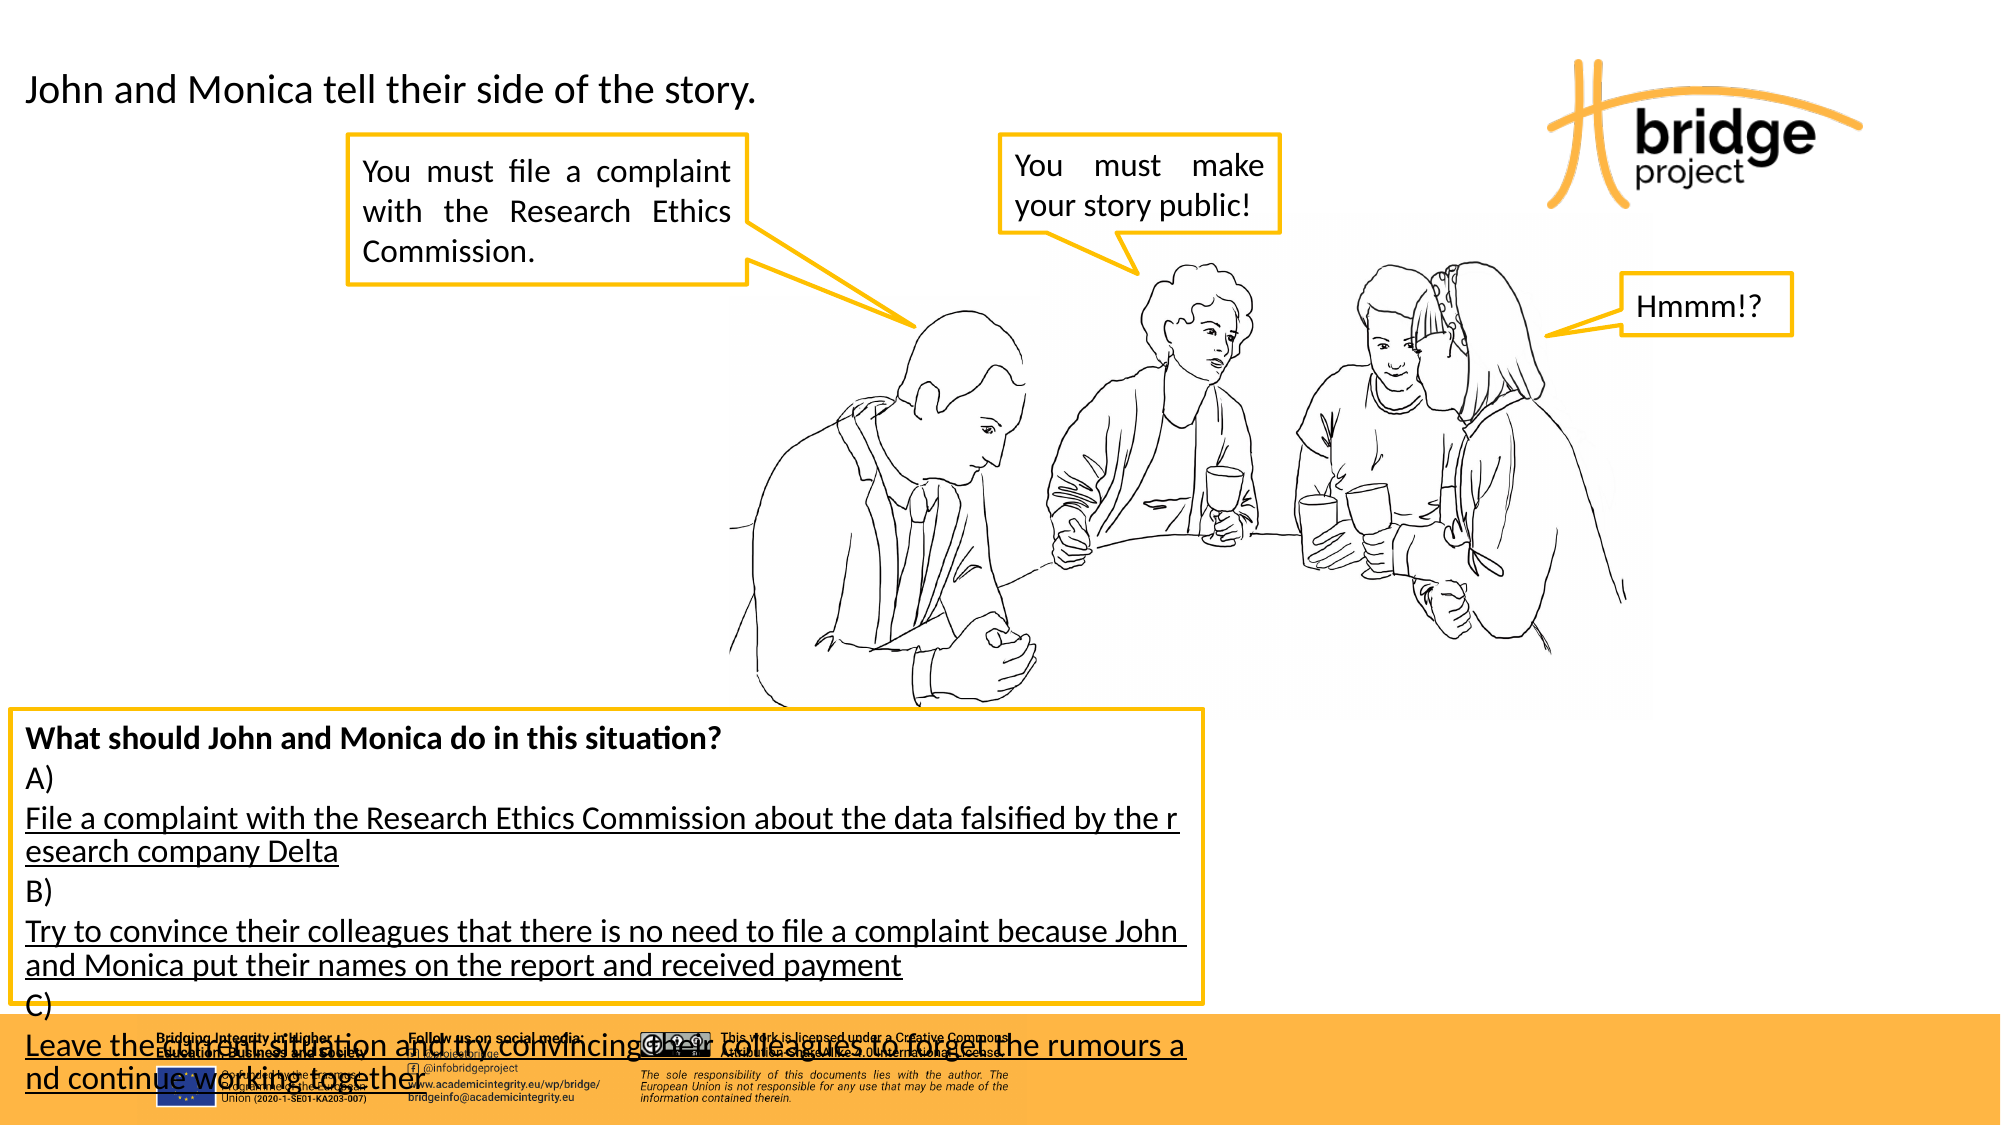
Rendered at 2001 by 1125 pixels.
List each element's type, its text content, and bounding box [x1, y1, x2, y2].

text_box Hmmm!? [1657, 273, 1792, 336]
picture [1547, 59, 1863, 209]
picture [137, 1014, 1027, 1125]
text_box What should John and Monica do in this situation? A) File a complaint with the Research Ethics Commission about the data falsified by the research company Delta B) Try to convince their colleagues that there is no need to file a complaint because John and Monica put their names on the report and received payment C) Leave the current situation and try convincing their colleagues to forget the rumours and continue working together [10, 709, 1204, 1004]
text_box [729, 212, 1653, 731]
text_box You must file a complaint with the Research Ethics Commission. [347, 134, 747, 285]
text_box John and Monica tell their side of the story. [10, 54, 801, 120]
text_box You must make your story public! [999, 134, 1280, 211]
